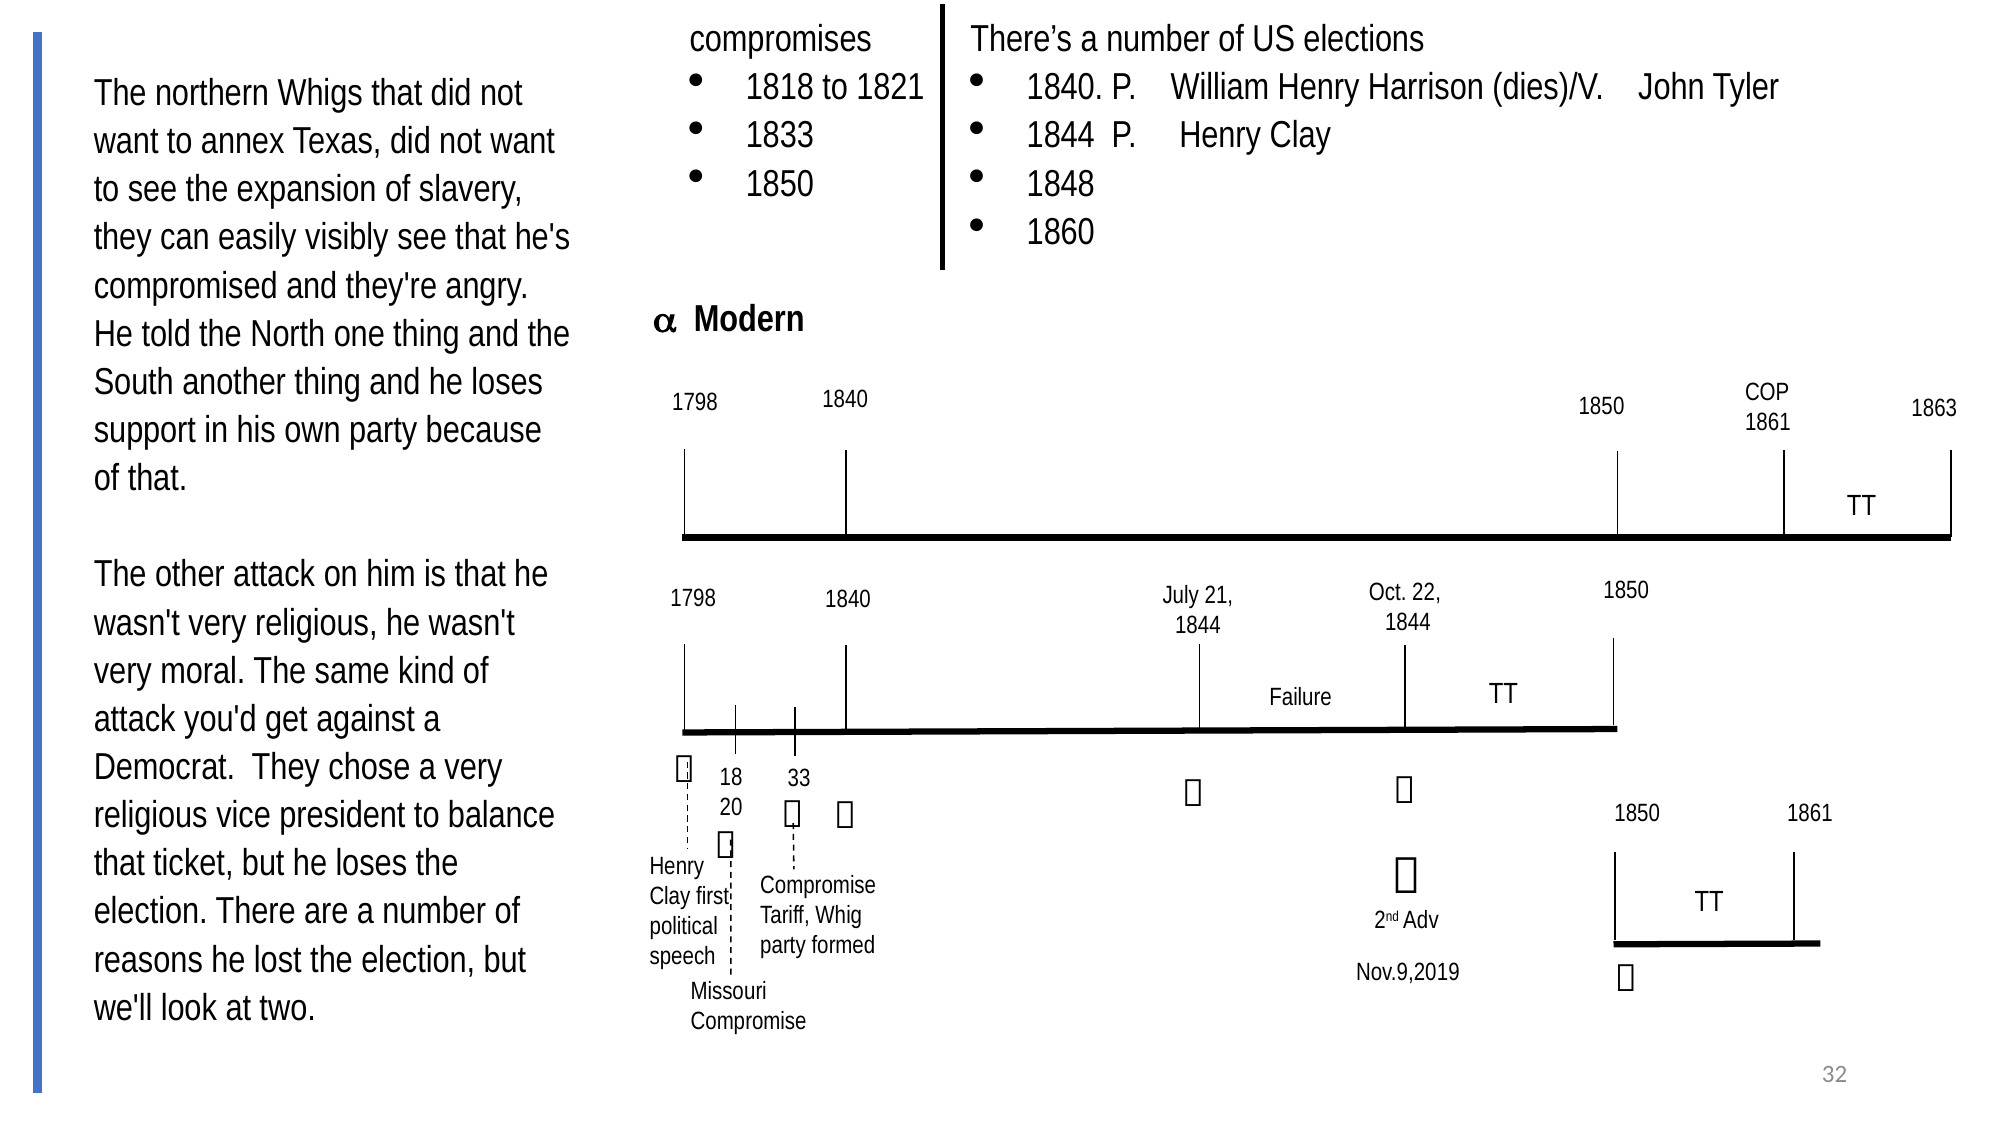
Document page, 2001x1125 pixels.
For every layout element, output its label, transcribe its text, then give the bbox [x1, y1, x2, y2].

text_box The northern Whigs that did not want to annex Texas, did not want to see the expansion of slavery, they can easily visibly see that he's compromised and they're angry. He told the North one thing and the South another thing and he loses support in his own party because of that. The other attack on him is that he wasn't very religious, he wasn't very moral. The same kind of attack you'd get against a Democrat. They chose a very religious vice president to balance that ticket, but he loses the election. There are a number of reasons he lost the election, but we'll look at two. [78, 57, 588, 1035]
slide_number 32 [1412, 1043, 1863, 1103]
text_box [674, 3, 1956, 270]
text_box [634, 286, 1990, 1043]
